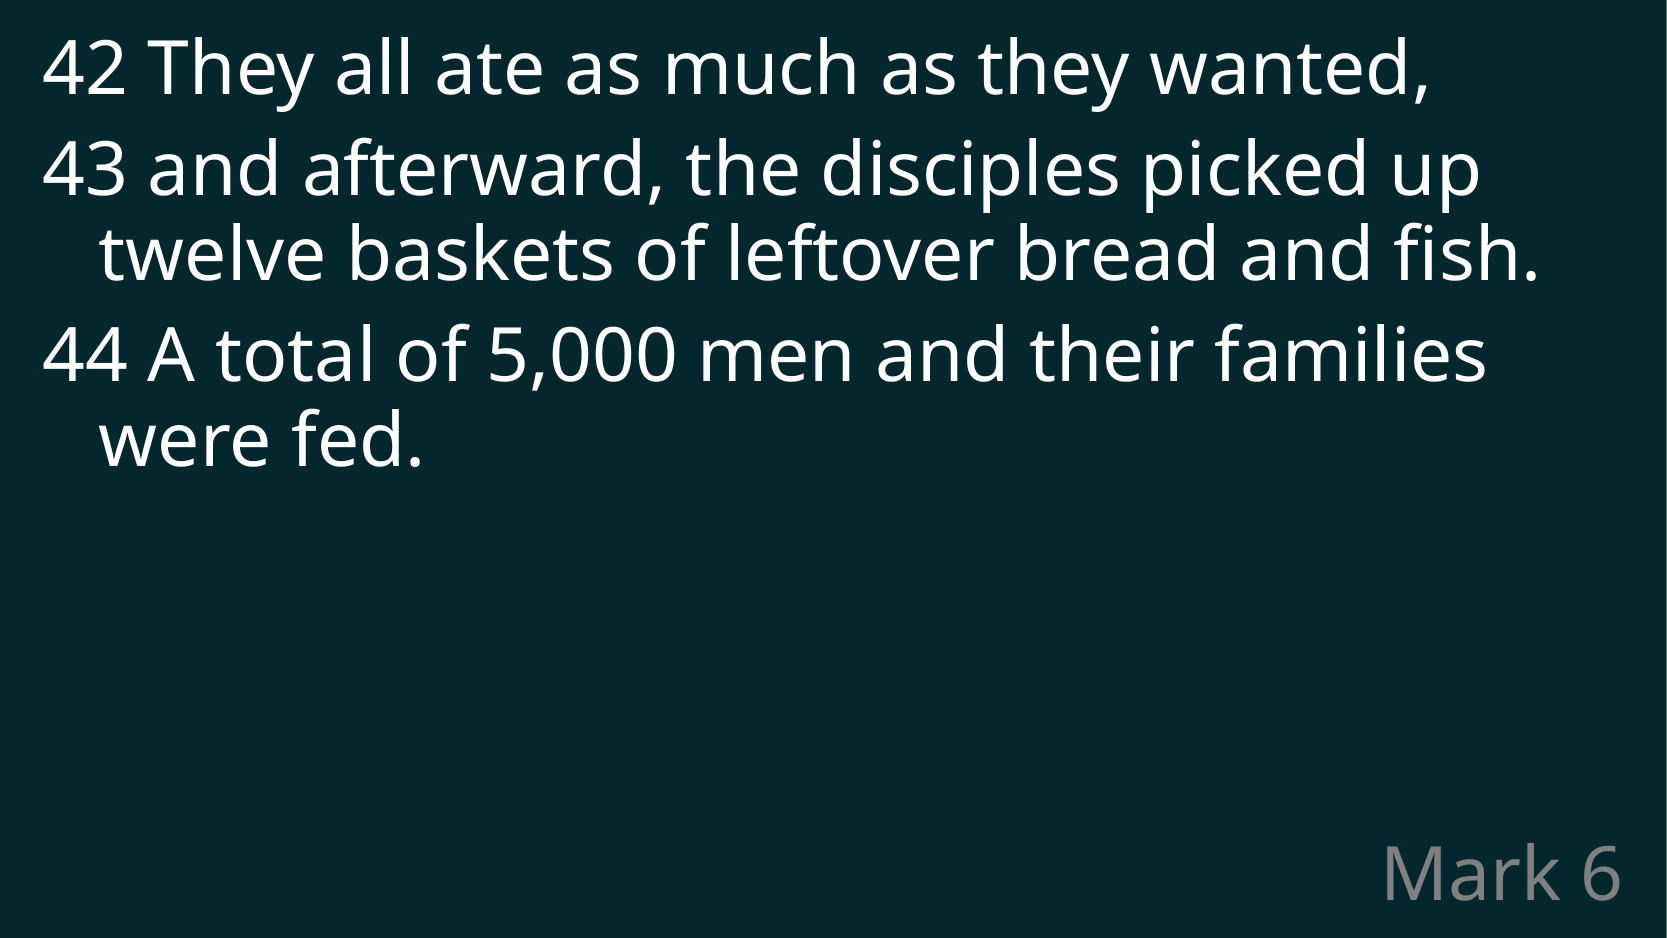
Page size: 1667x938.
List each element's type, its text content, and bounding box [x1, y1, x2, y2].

title Mark 6 [1058, 834, 1640, 923]
list 42 They all ate as much as they wanted, 43 and afterward, the disciples picked up twelve baskets of leftover bread and fish. 44 A total of 5,000 men and their families were fed. [27, 18, 1640, 813]
